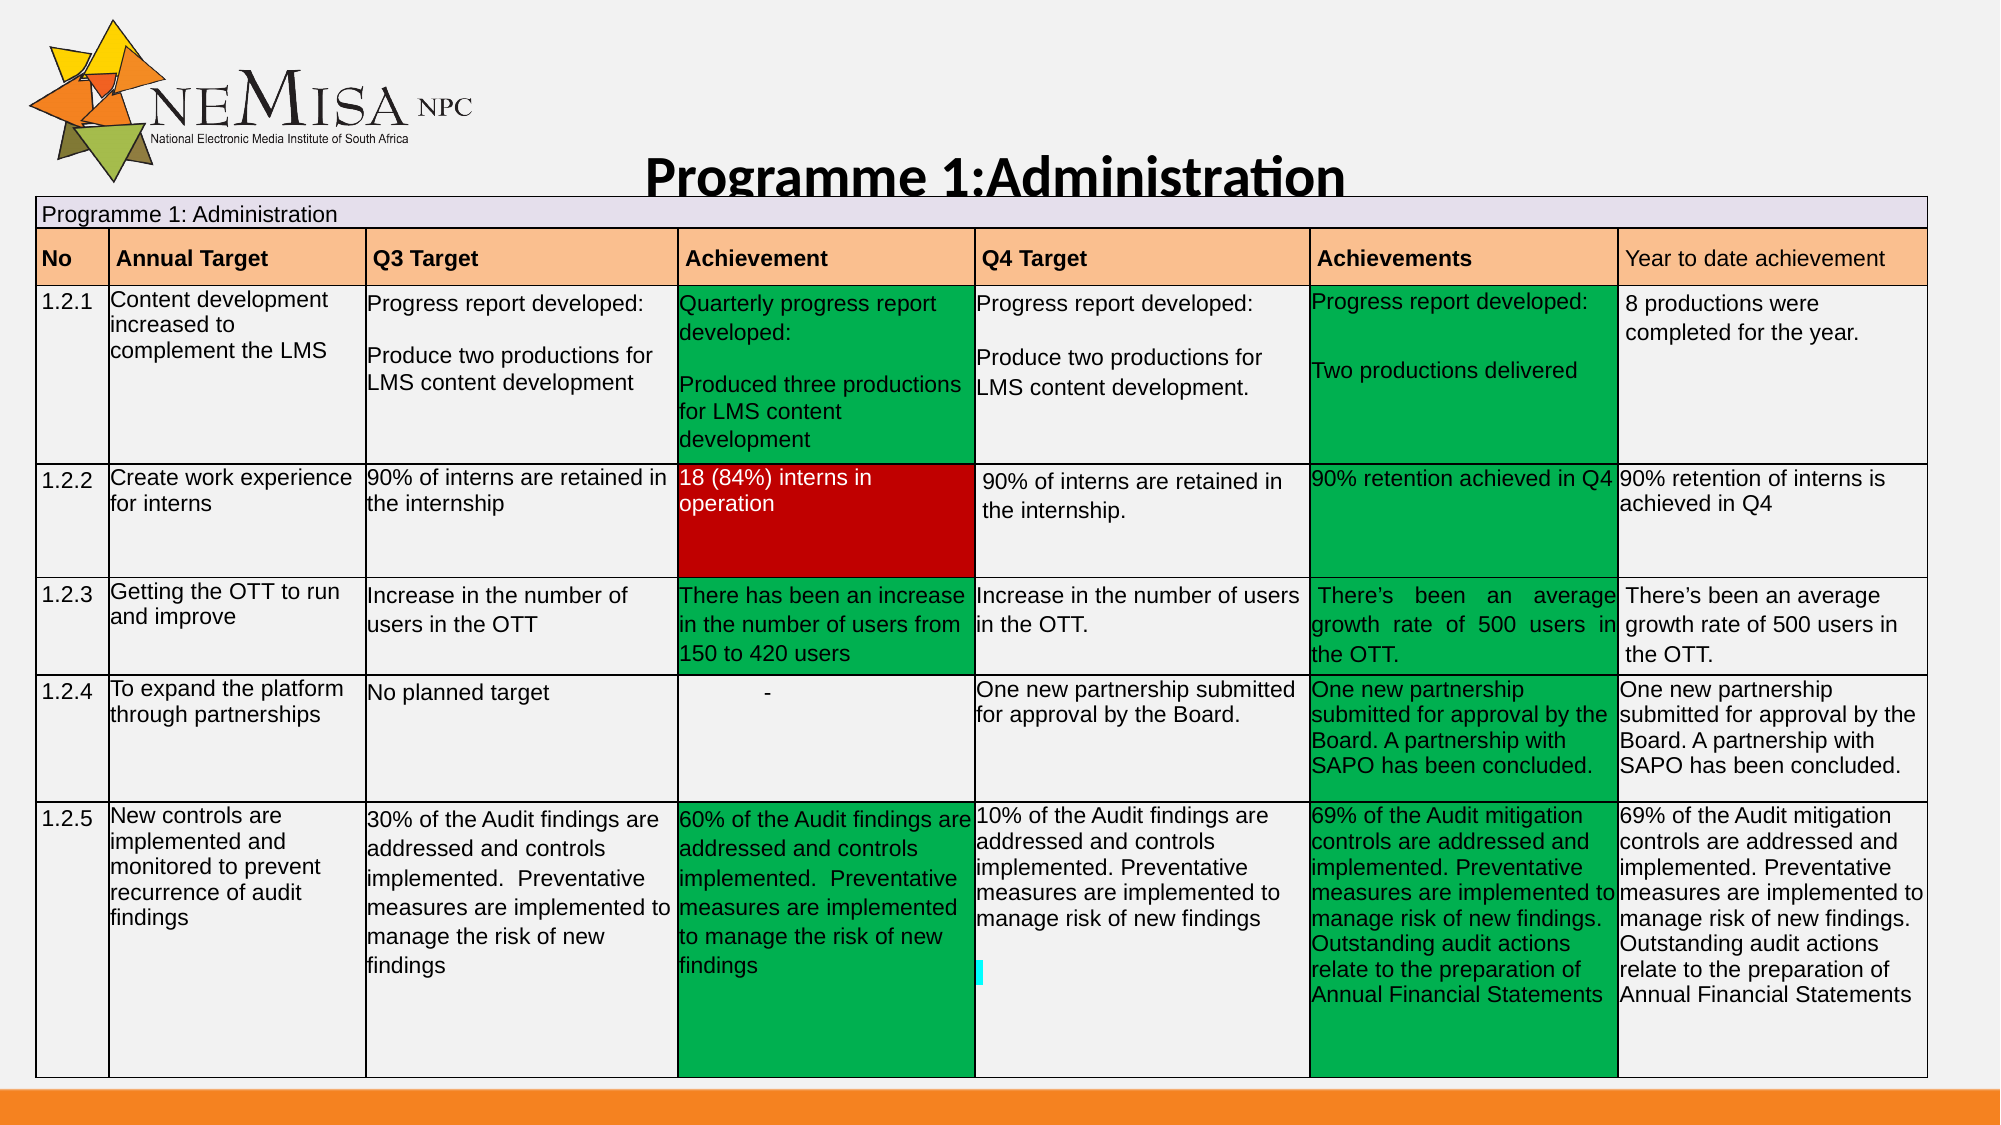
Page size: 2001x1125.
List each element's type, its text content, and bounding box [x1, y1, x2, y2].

table_cell Progress report developed: Two productions delivered [1311, 286, 1617, 463]
table_cell Create work experience for interns [110, 465, 365, 577]
picture [1, 1, 492, 202]
table_cell Year to date achievement [1619, 229, 1927, 285]
table_cell Q3 Target [367, 229, 677, 285]
table_cell One new partnership submitted for approval by the Board. A partnership with SAPO has been concluded. [1311, 676, 1617, 801]
table_cell Increase in the number of users in the OTT [367, 578, 677, 674]
table_cell Content development increased to complement the LMS [110, 286, 365, 463]
table_cell 8 productions were completed for the year. [1619, 286, 1927, 463]
table_cell 1.2.5 [37, 803, 108, 1077]
table_cell One new partnership submitted for approval by the Board. A partnership with SAPO has been concluded. [1619, 676, 1927, 801]
table_cell 1.2.3 [37, 578, 108, 674]
table_cell There’s been an average growth rate of 500 users in the OTT. [1311, 578, 1617, 674]
table_cell There has been an increase in the number of users from 150 to 420 users [679, 578, 974, 674]
table_cell 1.2.2 [37, 465, 108, 577]
table_cell 10% of the Audit findings are addressed and controls implemented. Preventative measures are implemented to manage risk of new findings [976, 803, 1309, 1077]
table_cell Q4 Target [976, 229, 1309, 285]
text_box [0, 1075, 2000, 1125]
table_cell 60% of the Audit findings are addressed and controls implemented. Preventative measures are implemented to manage the risk of new findings [679, 803, 974, 1077]
table_cell 90% of interns are retained in the internship. [976, 465, 1309, 577]
table_cell 30% of the Audit findings are addressed and controls implemented. Preventative measures are implemented to manage the risk of new findings [367, 803, 677, 1077]
table_cell Progress report developed: Produce two productions for LMS content development [367, 286, 677, 463]
table_cell Getting the OTT to run and improve [110, 578, 365, 674]
table_cell To expand the platform through partnerships [110, 676, 365, 801]
table_cell Quarterly progress report developed: Produced three productions for LMS content development [679, 286, 974, 463]
table_cell 90% retention achieved in Q4 [1311, 465, 1617, 577]
table_cell One new partnership submitted for approval by the Board. [976, 676, 1309, 801]
table_cell Annual Target [110, 229, 365, 285]
table_cell 1.2.4 [37, 676, 108, 801]
table_cell 69% of the Audit mitigation controls are addressed and implemented. Preventative measures are implemented to manage risk of new findings. Outstanding audit actions relate to the preparation of Annual Financial Statements [1311, 803, 1617, 1077]
table_cell - [679, 676, 974, 801]
table_cell 18 (84%) interns in operation [679, 465, 974, 577]
table_cell 90% retention of interns is achieved in Q4 [1619, 465, 1927, 577]
text_box Programme 1:Administration [492, 130, 1920, 196]
table_cell No planned target [367, 676, 677, 801]
table_header Programme 1: Administration [37, 197, 1927, 227]
table_cell There’s been an average growth rate of 500 users in the OTT. [1619, 578, 1927, 674]
table_cell No [37, 229, 108, 285]
table_cell Achievements [1311, 229, 1617, 285]
table_cell 1.2.1 [37, 286, 108, 463]
table_cell New controls are implemented and monitored to prevent recurrence of audit findings [110, 803, 365, 1077]
table_cell 69% of the Audit mitigation controls are addressed and implemented. Preventative measures are implemented to manage risk of new findings. Outstanding audit actions relate to the preparation of Annual Financial Statements [1619, 803, 1927, 1077]
table_cell Achievement [679, 229, 974, 285]
table_cell Increase in the number of users in the OTT. [976, 578, 1309, 674]
table_cell 90% of interns are retained in the internship [367, 465, 677, 577]
table_cell Progress report developed: Produce two productions for LMS content development. [976, 286, 1309, 463]
